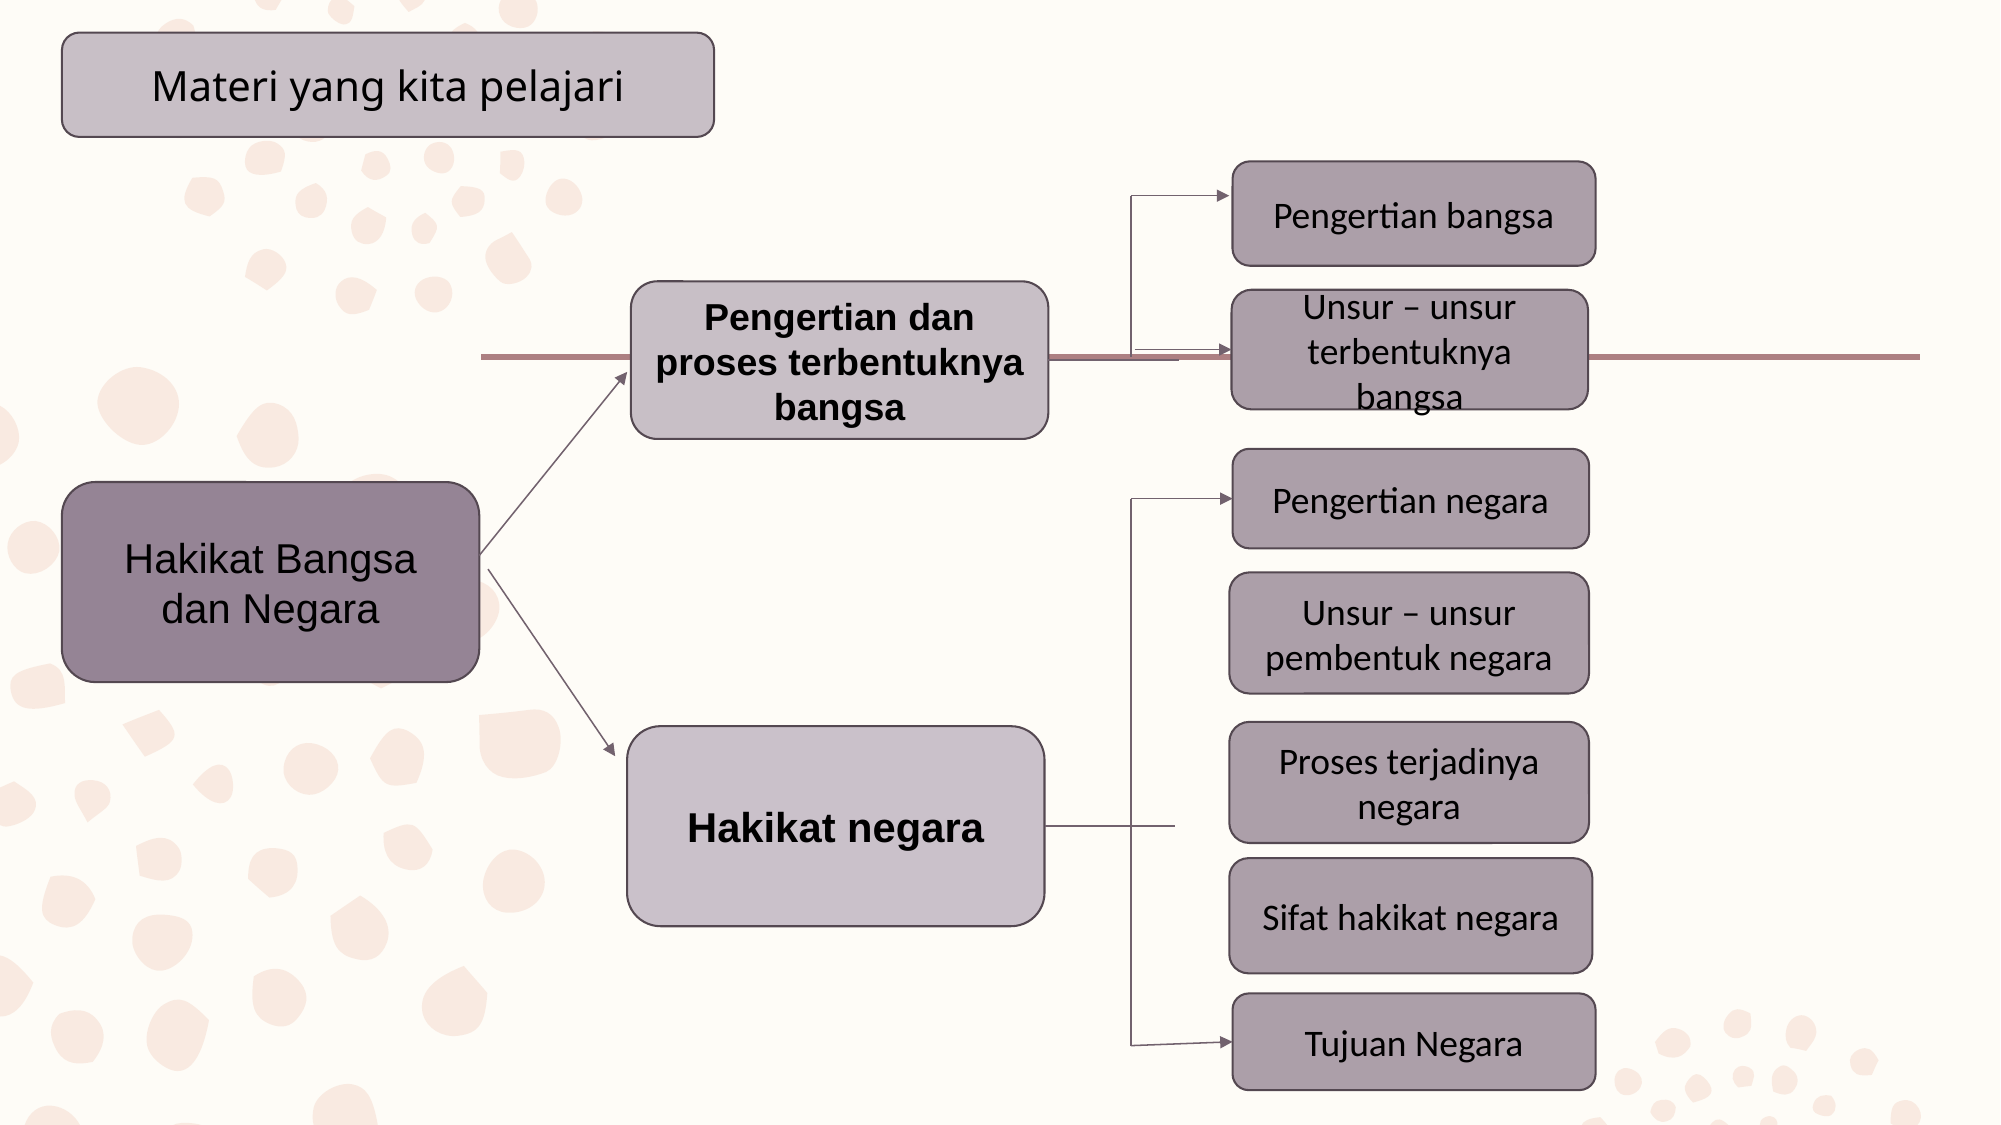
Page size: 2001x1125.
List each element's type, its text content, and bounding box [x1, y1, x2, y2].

text_box Unsur – unsur terbentuknya bangsa [1230, 288, 1590, 411]
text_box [479, 371, 628, 556]
text_box Tujuan Negara [1231, 992, 1597, 1092]
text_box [487, 568, 616, 757]
text_box Hakikat Bangsa dan Negara [60, 480, 481, 684]
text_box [1130, 1041, 1233, 1046]
text_box Hakikat negara [626, 725, 1046, 928]
text_box Pengertian dan proses terbentuknya bangsa [629, 280, 1050, 440]
text_box Proses terjadinya negara [1228, 720, 1591, 845]
text_box Sifat hakikat negara [1228, 857, 1594, 975]
text_box Materi yang kita pelajari [60, 31, 716, 138]
text_box Unsur – unsur pembentuk negara [1228, 571, 1591, 695]
text_box Pengertian bangsa [1231, 160, 1597, 267]
text_box Pengertian negara [1231, 447, 1591, 550]
